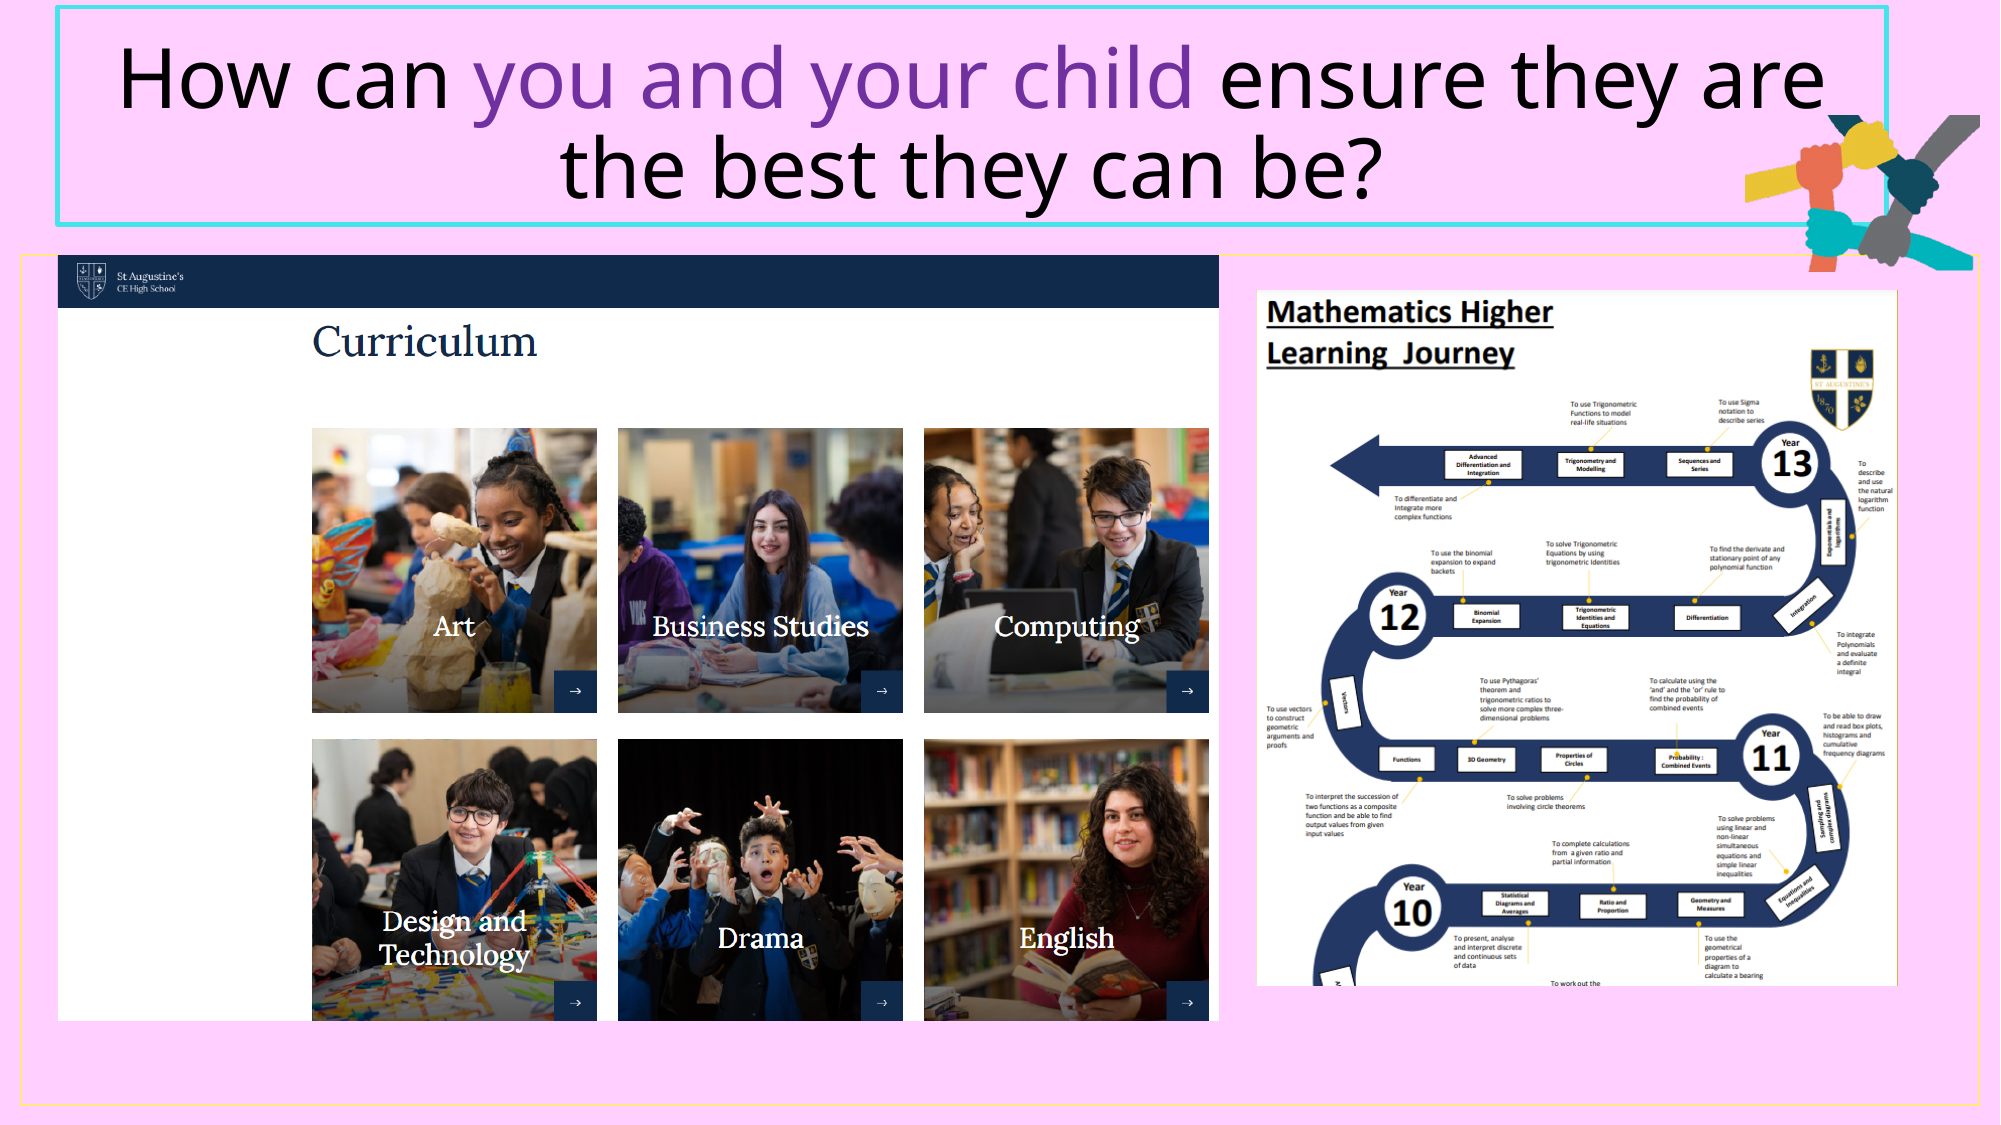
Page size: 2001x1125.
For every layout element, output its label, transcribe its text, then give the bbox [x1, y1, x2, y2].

text_box How can you and your child ensure they are the best they can be? [57, 6, 1887, 225]
picture [1256, 290, 1899, 986]
picture [1745, 115, 1980, 272]
text_box [20, 255, 1980, 1106]
picture [57, 255, 1219, 1021]
